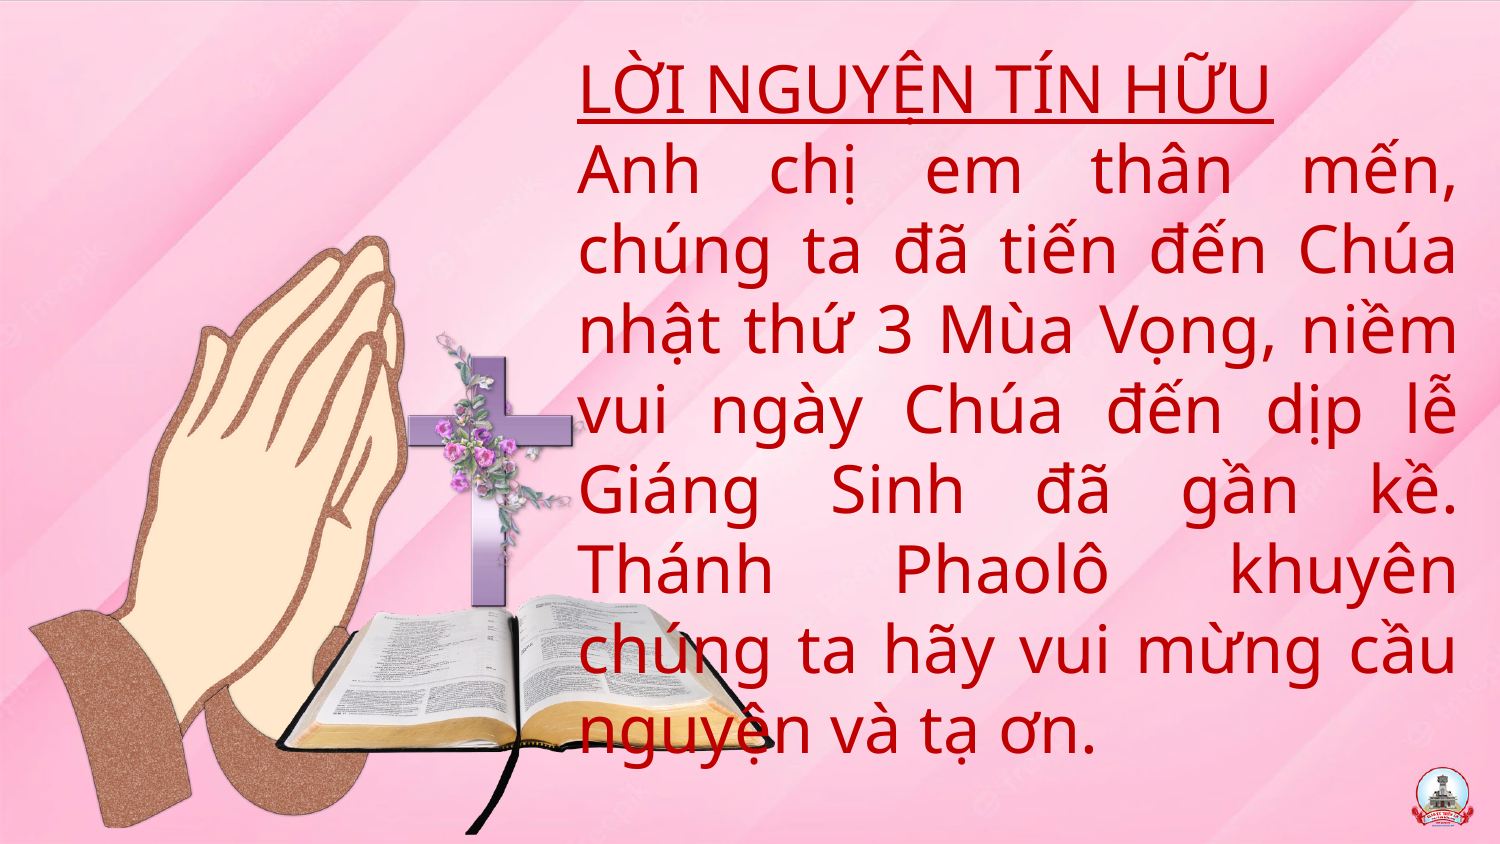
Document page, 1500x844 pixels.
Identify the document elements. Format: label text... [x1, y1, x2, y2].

text_box LỜI NGUYỆN TÍN HỮU Anh chị em thân mến, chúng ta đã tiến đến Chúa nhật thứ 3 Mùa Vọng, niềm vui ngày Chúa đến dịp lễ Giáng Sinh đã gần kề. Thánh Phaolô khuyên chúng ta hãy vui mừng cầu nguyện và tạ ơn. [562, 39, 1475, 774]
picture [0, 0, 1500, 844]
